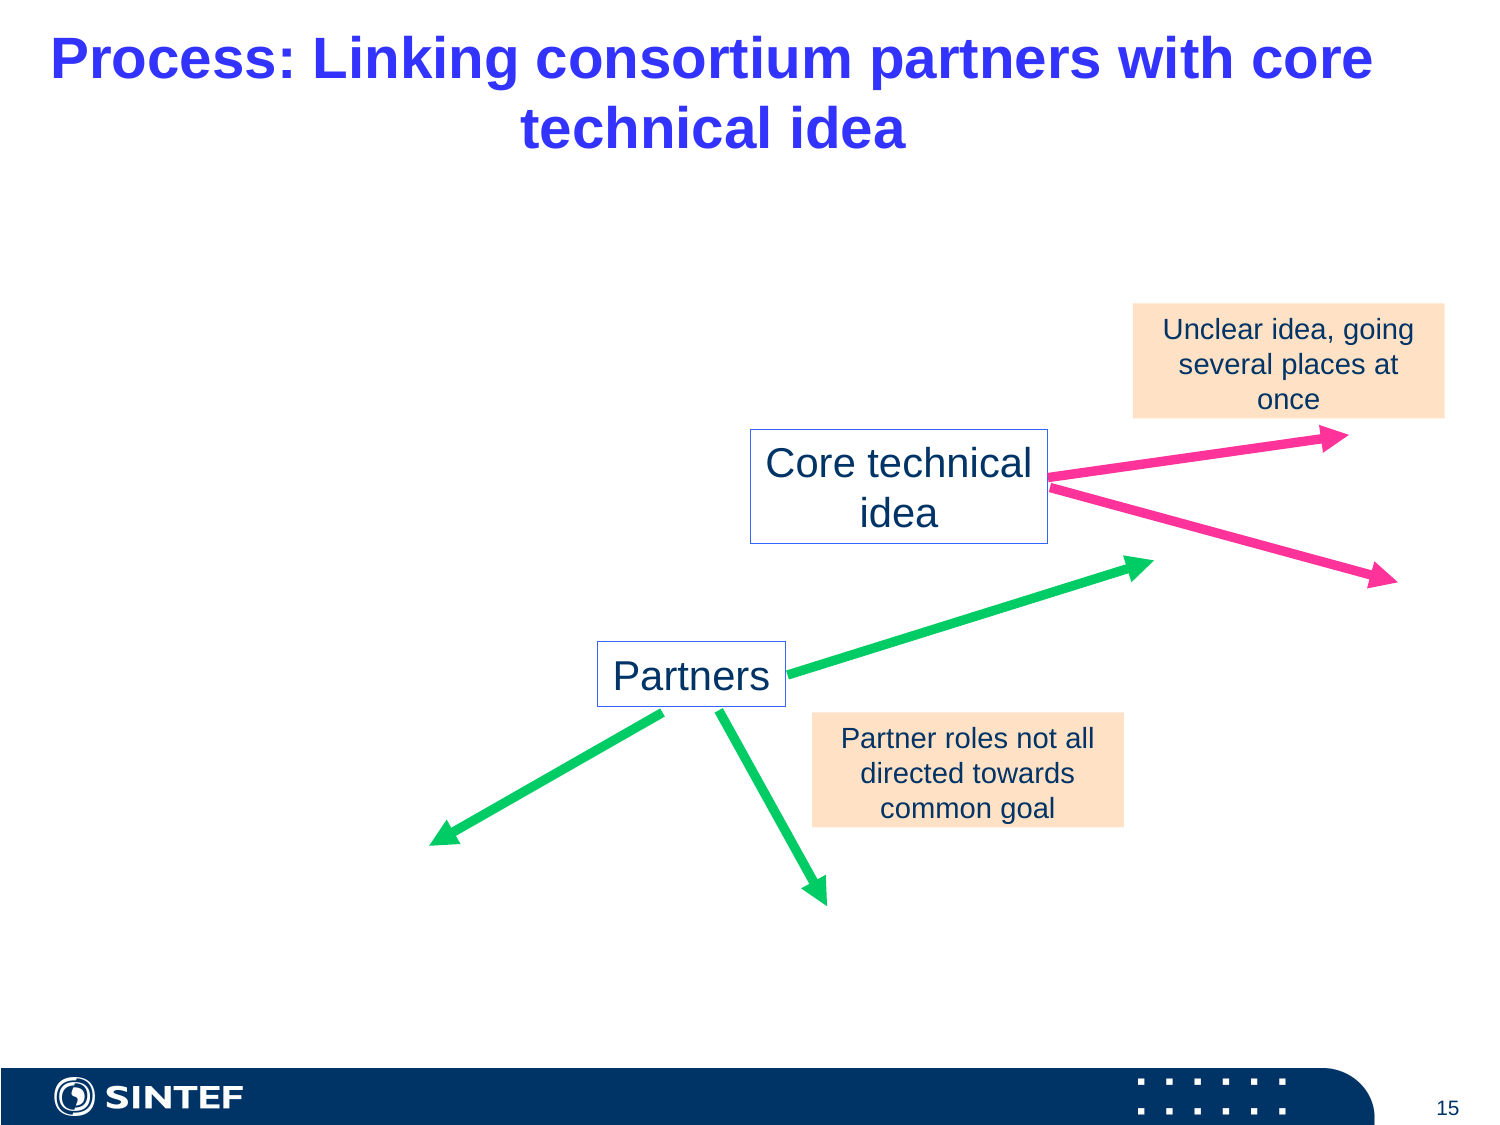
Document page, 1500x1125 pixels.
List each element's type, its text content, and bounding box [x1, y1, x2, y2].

text_box [718, 710, 828, 907]
text_box Unclear idea, going several places at once [1132, 303, 1445, 419]
text_box [1047, 430, 1349, 478]
text_box [429, 712, 663, 846]
text_box Partner roles not all directed towards common goal [812, 712, 1124, 828]
picture [0, 1068, 1375, 1125]
text_box Core technical idea [750, 428, 1048, 544]
text_box [1049, 487, 1398, 586]
text_box Partners [597, 641, 786, 707]
text_box [787, 558, 1155, 676]
slide_number 15 [1311, 1087, 1475, 1125]
title Process: Linking consortium partners with core technical idea [20, 37, 1406, 144]
